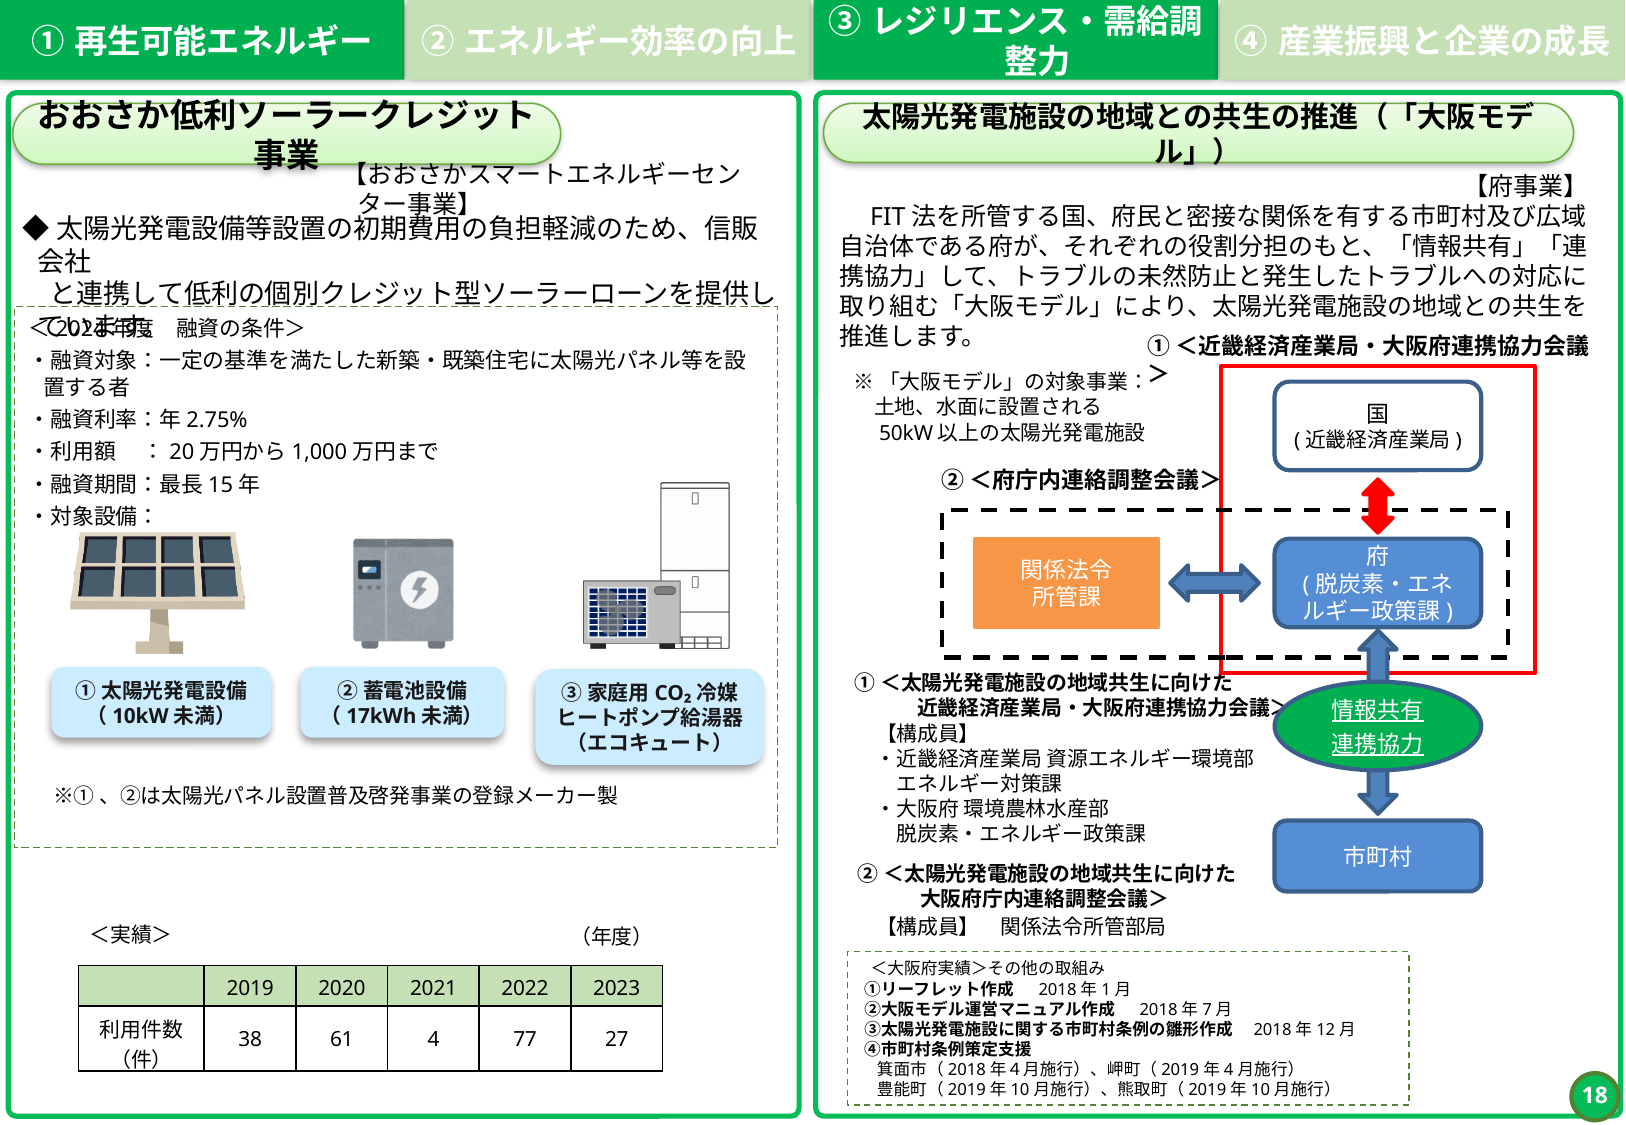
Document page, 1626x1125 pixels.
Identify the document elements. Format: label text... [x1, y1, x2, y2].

text_box 17 [1569, 1070, 1621, 1123]
text_box ① 再生可能エネルギー [0, 0, 403, 80]
text_box [6, 90, 802, 1119]
text_box ＜大阪府実績＞その他の取組み ①リーフレット作成 2018年1月 ➁大阪モデル運営マニュアル作成 2018年7月 ③太陽光発電施設に関する市町村条例の雛形作成 2018年12月 ④市町村条例策定支援 箕面市（2018年４月施行）、岬町（2019年4月施行） 豊能町（2019年10月施行）、熊取町（2019年10月施行） [845, 950, 1411, 1107]
text_box 市町村 [1335, 820, 1482, 892]
text_box ◆太陽光発電設備等設置の初期費用の負担軽減のため、信販会社 と連携して低利の個別クレジット型ソーラーローンを提供しています。 [8, 204, 799, 350]
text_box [535, 481, 765, 765]
text_box [1221, 395, 1535, 674]
text_box [813, 90, 1623, 1119]
text_box [1363, 479, 1393, 533]
text_box [1170, 565, 1259, 601]
text_box ＜実績＞ [75, 914, 203, 954]
table_header [79, 966, 203, 1005]
text_box ①＜近畿経済産業局・大阪府連携協力会議＞ [1132, 324, 1625, 395]
table_header 2019 [205, 966, 295, 1005]
text_box [941, 509, 1508, 658]
table_header 2020 [297, 966, 387, 1005]
text_box ＜2024年度 融資の条件＞ ・融資対象：一定の基準を満たした新築・既築住宅に太陽光パネル等を設置する者 ・融資利率：年2.75% ・利用額 ：20万円から1,000万円まで ・融資期間：最長15年 ・対象設備： [14, 350, 778, 848]
text_box ②＜府庁内連絡調整会議＞ [926, 458, 1286, 501]
text_box 【府事業】 [1459, 170, 1622, 201]
text_box 府 (脱炭素・エネルギー政策課) [1274, 538, 1482, 628]
table_cell 利用件数（件） [79, 1007, 203, 1070]
text_box ※「大阪モデル」の対象事業： 土地、水面に設置される 50kW以上の太陽光発電施設 [838, 361, 1180, 452]
text_box 【おおさかスマートエネルギーセンター事業】 [338, 158, 777, 204]
text_box 情報共有 連携協力 [1335, 681, 1482, 771]
table_cell 27 [572, 1007, 662, 1070]
text_box ④ 産業振興と企業の成長 [1220, 0, 1625, 80]
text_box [300, 530, 505, 738]
table_header 2022 [480, 966, 570, 1005]
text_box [51, 532, 272, 738]
text_box 国 (近畿経済産業局) [1274, 395, 1482, 471]
table_cell 38 [205, 1007, 295, 1070]
table_header 2023 [572, 966, 662, 1005]
table_header 2021 [388, 966, 478, 1005]
text_box FIT法を所管する国、府民と密接な関係を有する市町村及び広域自治体である府が、それぞれの役割分担のもと、「情報共有」「連携協力」して、トラブルの未然防止と発生したトラブルへの対応に取り組む「大阪モデル」により、太陽光発電施設の地域との共生を推進します。 [824, 193, 1607, 358]
text_box [1359, 771, 1397, 814]
text_box 太陽光発電施設の地域との共生の推進（「大阪モデル」） [822, 102, 1575, 164]
table_cell 77 [480, 1007, 570, 1070]
table_cell 61 [297, 1007, 387, 1070]
text_box ③ レジリエンス・需給調整力 [813, 0, 1217, 80]
text_box （年度） [555, 915, 672, 956]
text_box [1359, 630, 1397, 681]
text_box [839, 661, 1331, 947]
text_box おおさか低利ソーラークレジット事業 [11, 102, 562, 165]
text_box ② エネルギー効率の向上 [406, 0, 811, 80]
text_box ※①、②は太陽光パネル設置普及啓発事業の登録メーカー製 [38, 775, 639, 840]
table_cell 4 [388, 1007, 478, 1070]
